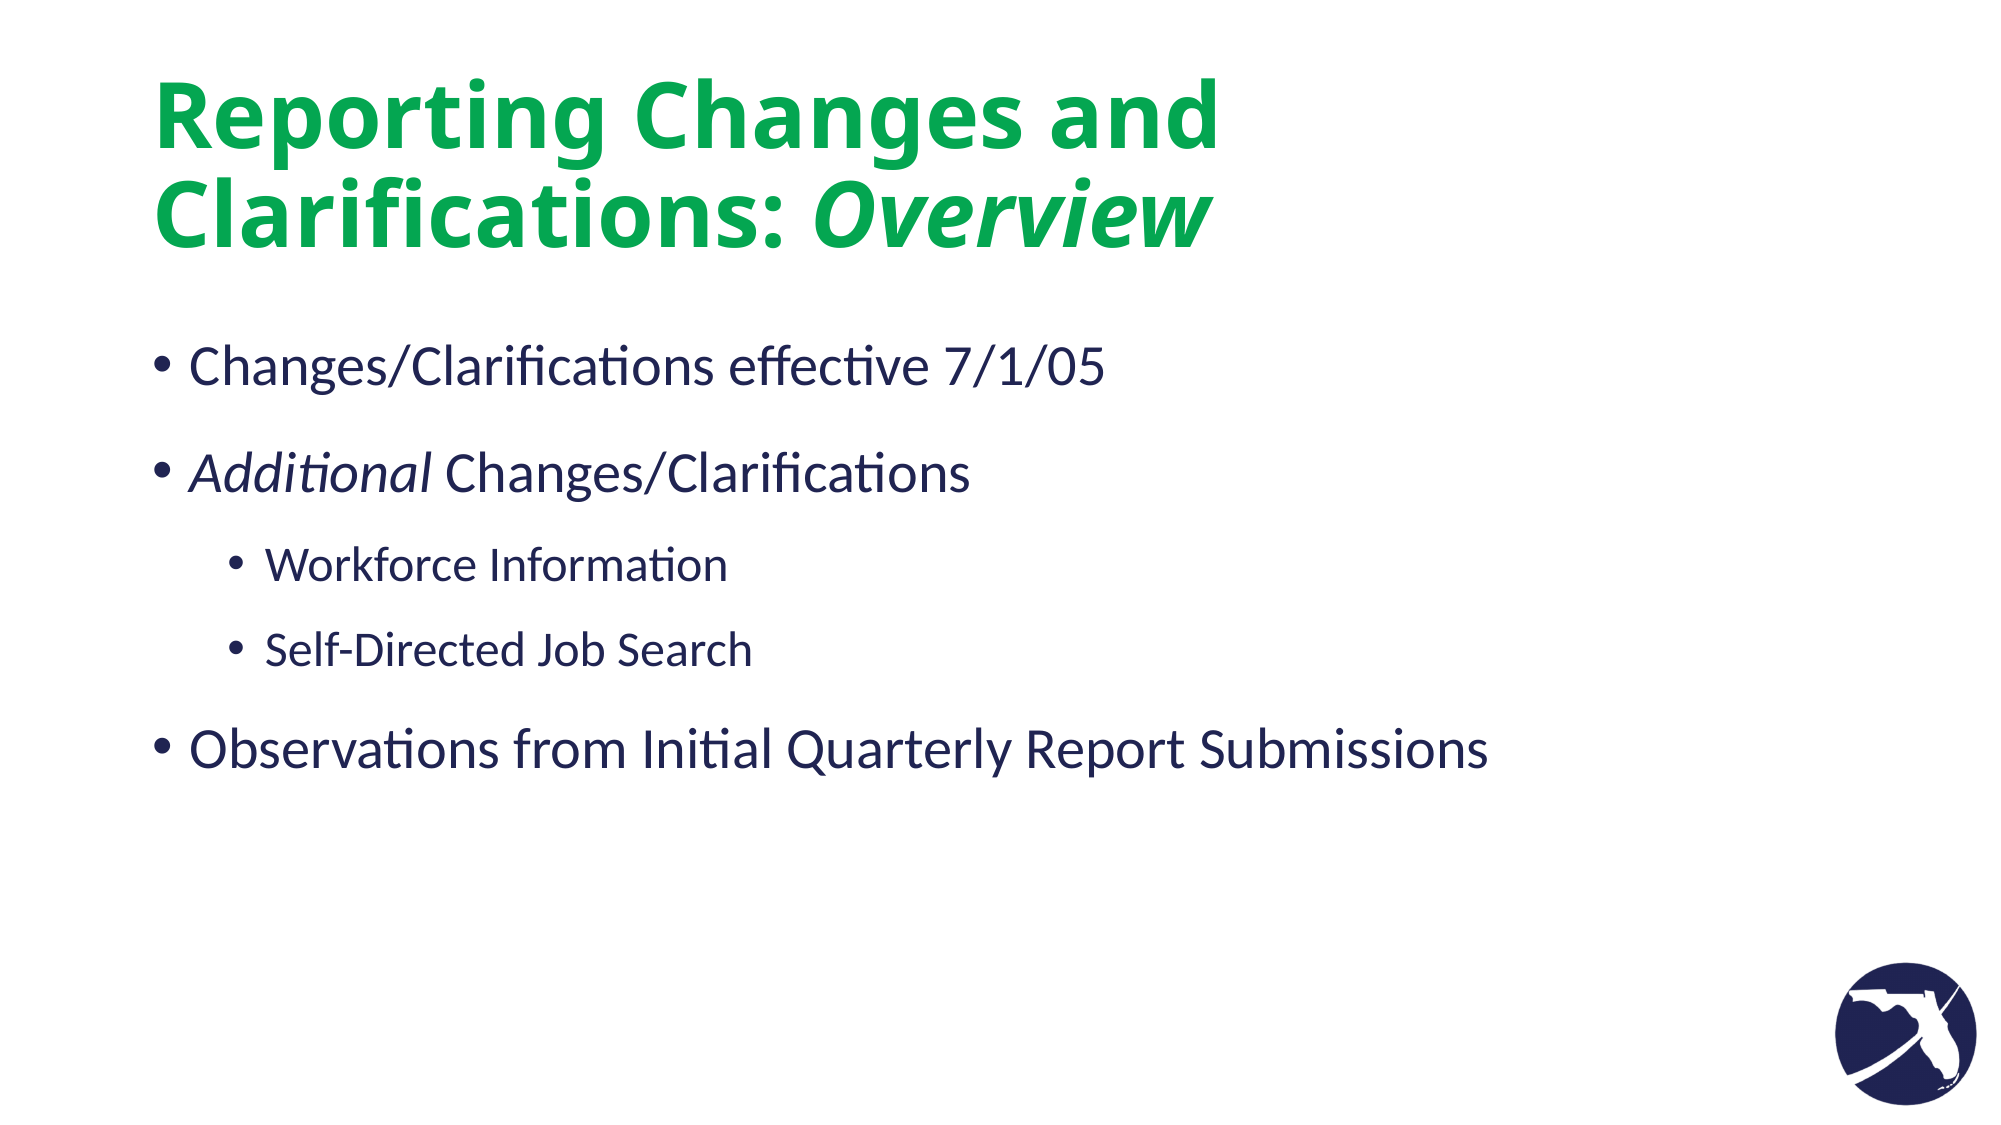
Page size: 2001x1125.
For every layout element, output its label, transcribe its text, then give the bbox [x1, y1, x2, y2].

picture [1834, 961, 1979, 1109]
title Reporting Changes and Clarifications: Overview [137, 59, 1863, 278]
text_box Changes/Clarifications effective 7/1/05 Additional Changes/Clarifications Workforce Information Self-Directed Job Search Observations from Initial Quarterly Report Submissions [137, 327, 1863, 1065]
